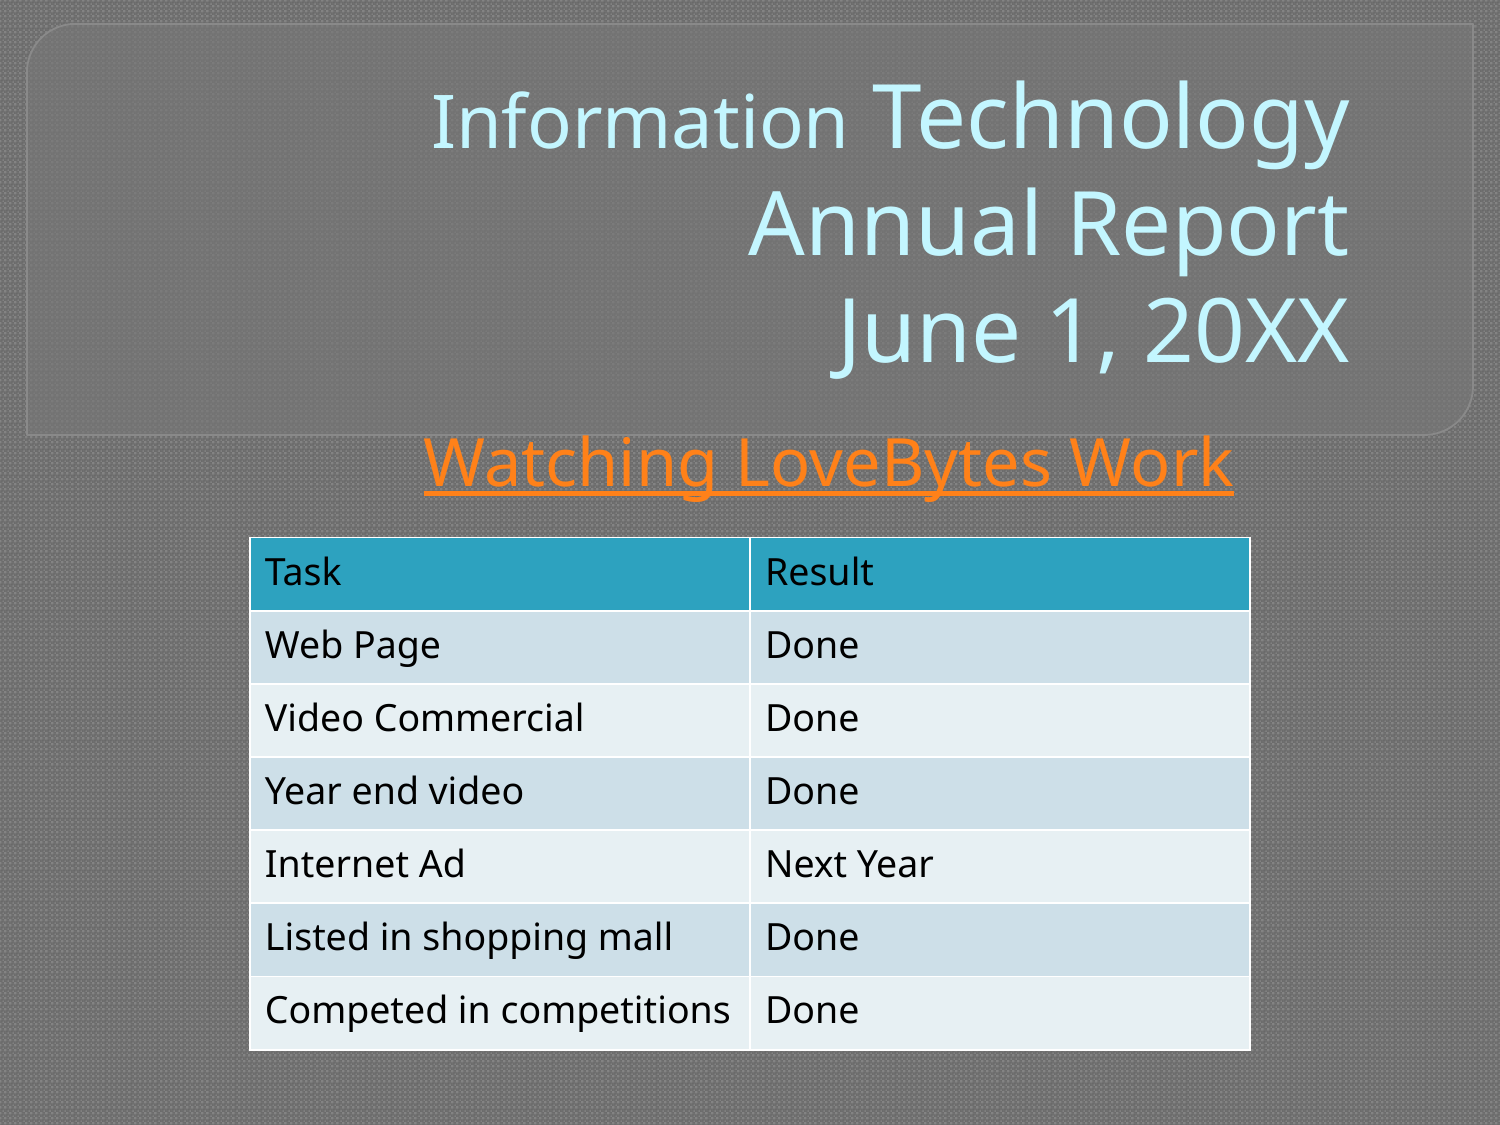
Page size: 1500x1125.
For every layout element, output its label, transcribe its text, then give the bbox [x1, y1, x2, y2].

table_cell Video Commercial [251, 685, 749, 756]
table_cell Web Page [251, 612, 749, 683]
table_header Result [751, 538, 1249, 610]
table_header Task [251, 538, 749, 610]
table_cell Done [751, 758, 1249, 829]
table_cell Done [751, 904, 1249, 976]
table_cell Done [751, 977, 1249, 1049]
table_cell Done [751, 685, 1249, 756]
table_cell Competed in competitions [251, 977, 749, 1049]
subtitle Watching LoveBytes Work [225, 412, 1275, 538]
table_cell Next Year [751, 831, 1249, 902]
table_cell Done [751, 612, 1249, 683]
table_cell Listed in shopping mall [251, 904, 749, 976]
table_cell Year end video [251, 758, 749, 829]
title Information Technology Annual Report June 1, 20XX [112, 50, 1388, 388]
table_cell Internet Ad [251, 831, 749, 902]
